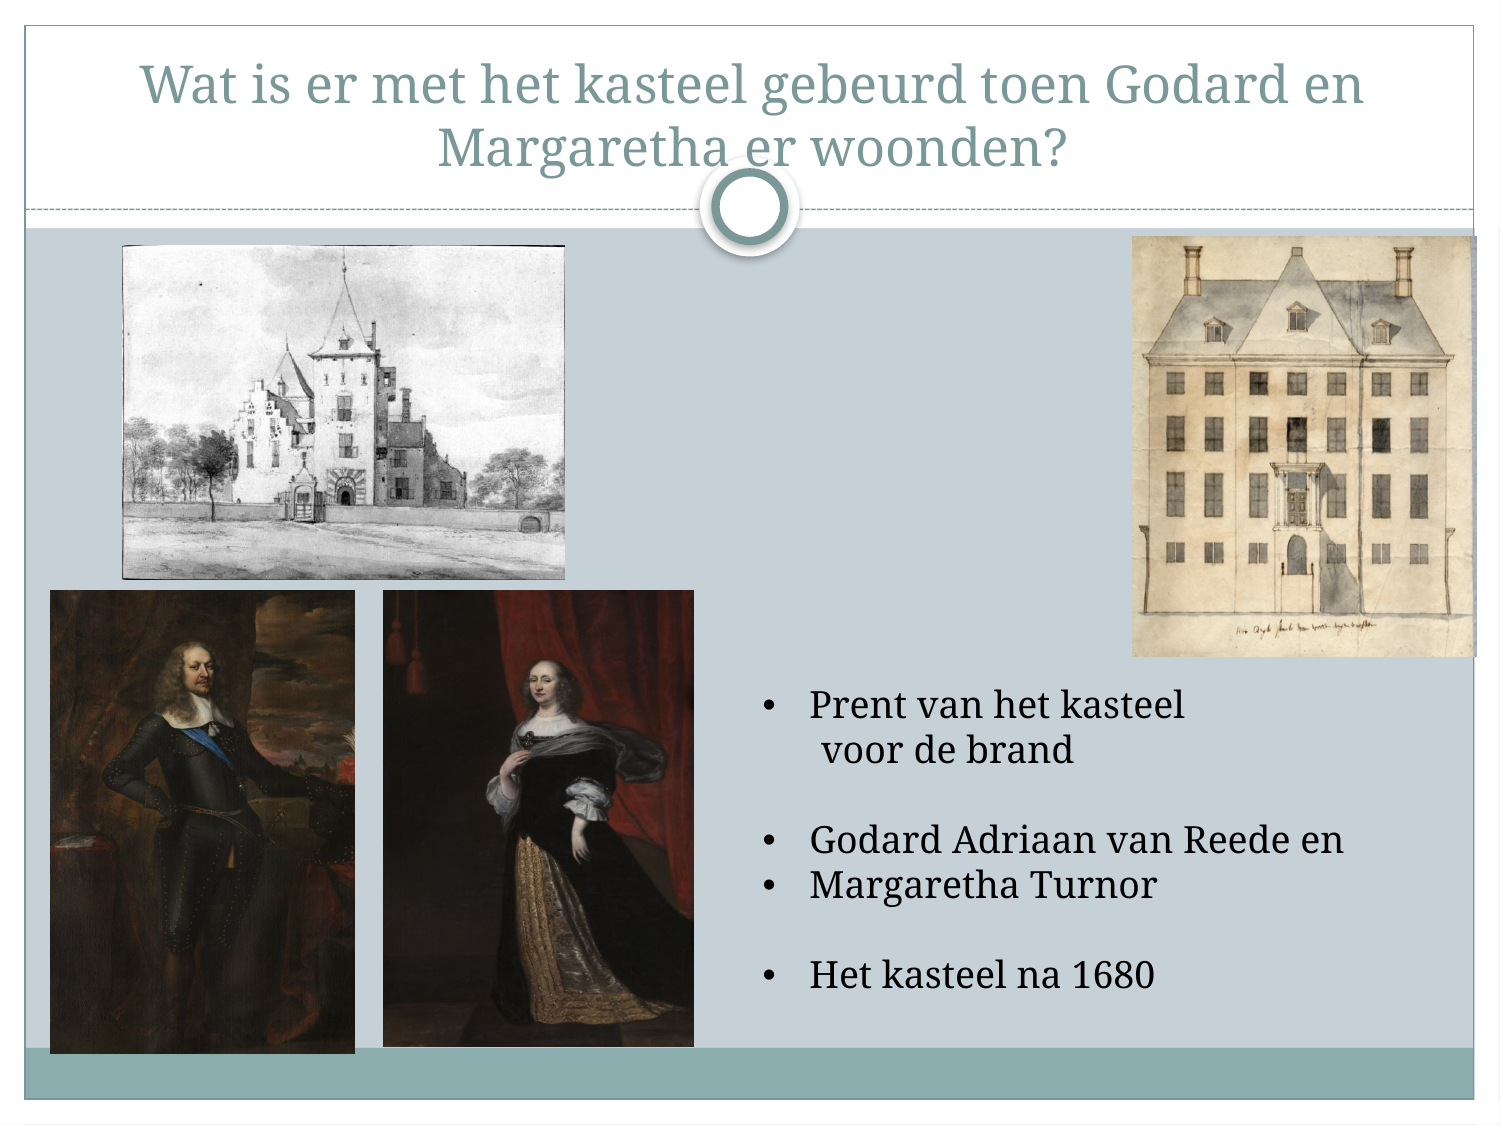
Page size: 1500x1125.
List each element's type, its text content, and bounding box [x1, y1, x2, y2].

picture [1132, 236, 1477, 657]
title Wat is er met het kasteel gebeurd toen Godard en Margaretha er woonden? [53, 42, 1453, 185]
picture [383, 590, 694, 1047]
text_box Prent van het kasteel voor de brand Godard Adriaan van Reede en Margaretha Turnor Het kasteel na 1680 [747, 674, 1370, 1004]
picture [50, 590, 355, 1055]
picture [122, 245, 565, 580]
